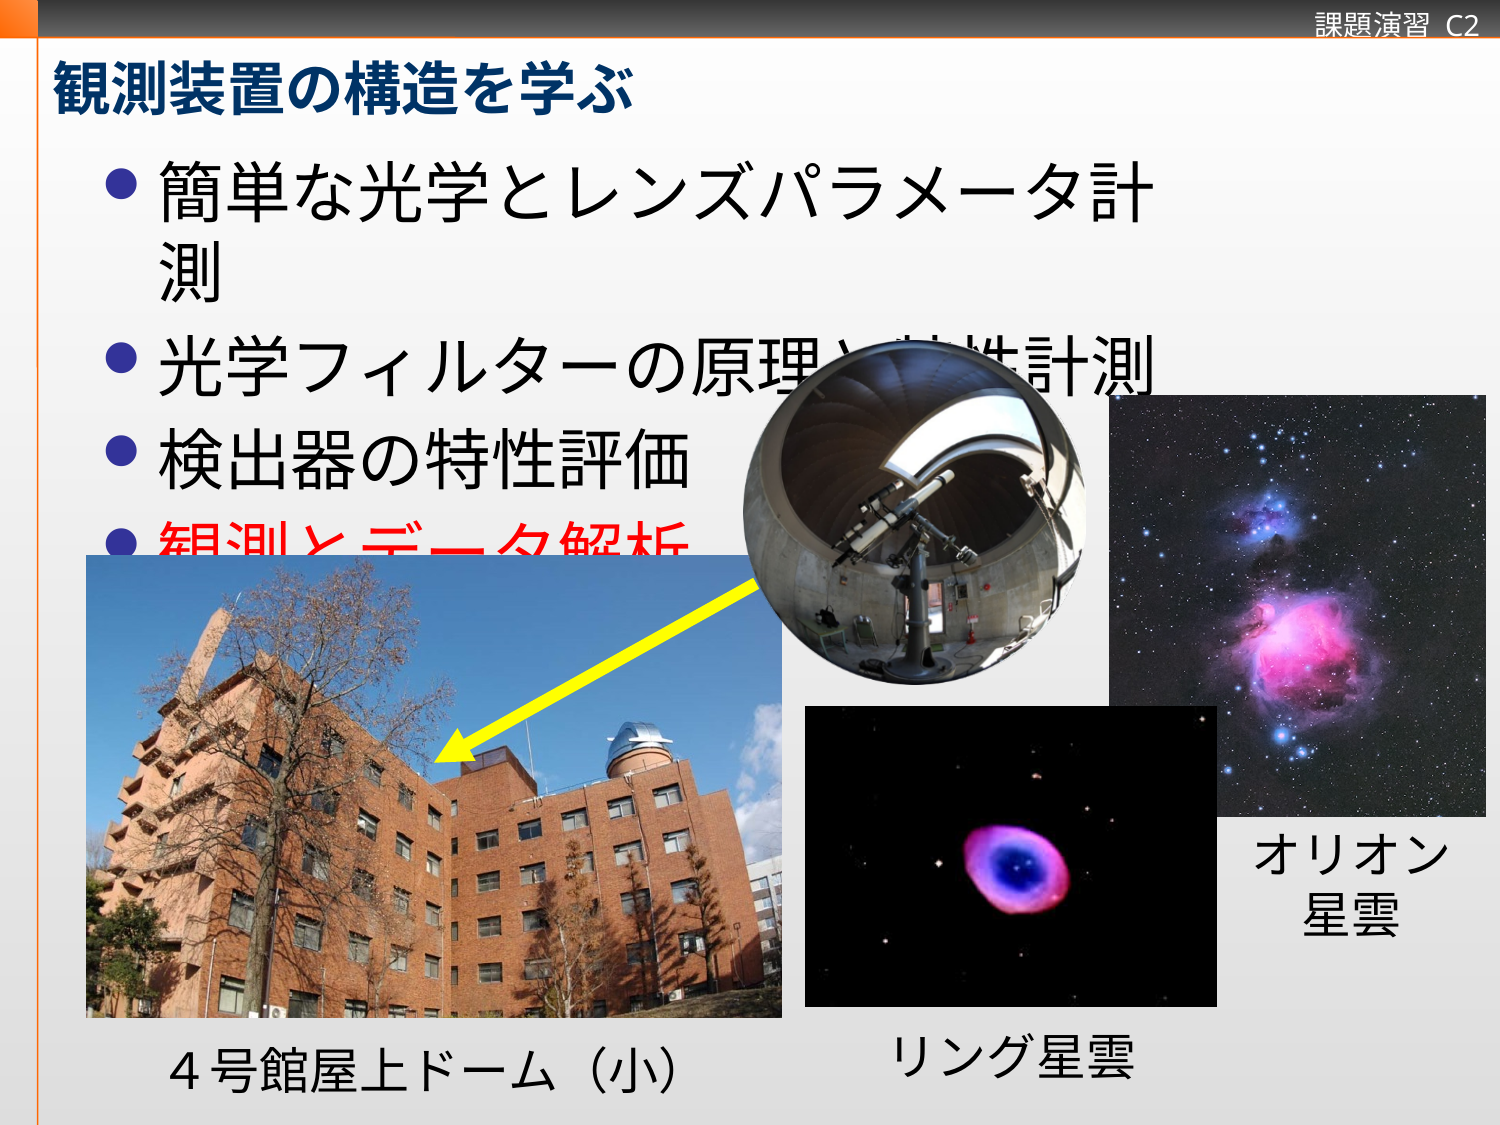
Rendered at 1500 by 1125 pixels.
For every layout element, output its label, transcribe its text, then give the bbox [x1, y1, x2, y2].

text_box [433, 583, 757, 763]
title 観測装置の構造を学ぶ [37, 50, 1475, 125]
picture [86, 340, 1086, 1018]
picture [805, 395, 1486, 1007]
list 簡単な光学とレンズパラメータ計測 光学フィルターの原理と特性計測 検出器の特性評価 観測とデータ解析 [86, 143, 1220, 537]
text_box オリオン 星雲 [1236, 817, 1466, 951]
text_box リング星雲 [871, 1017, 1151, 1093]
text_box ４号館屋上ドーム（小） [144, 1031, 723, 1107]
